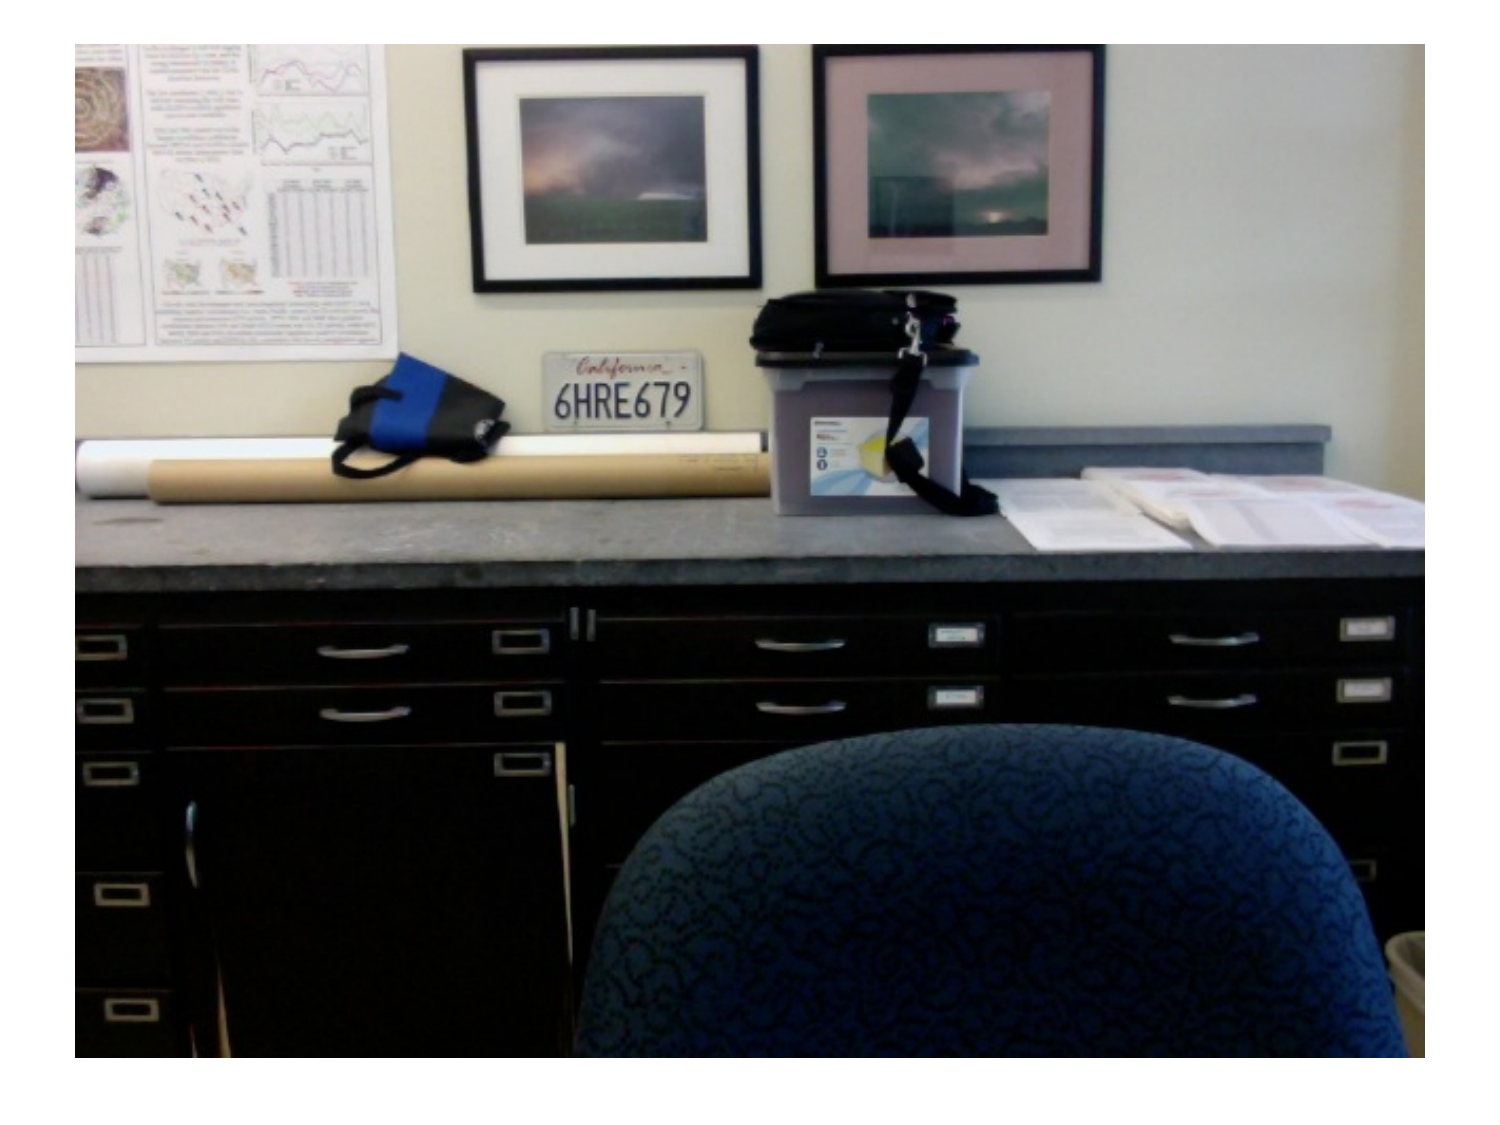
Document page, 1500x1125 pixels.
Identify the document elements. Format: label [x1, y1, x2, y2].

picture [74, 44, 1426, 1058]
